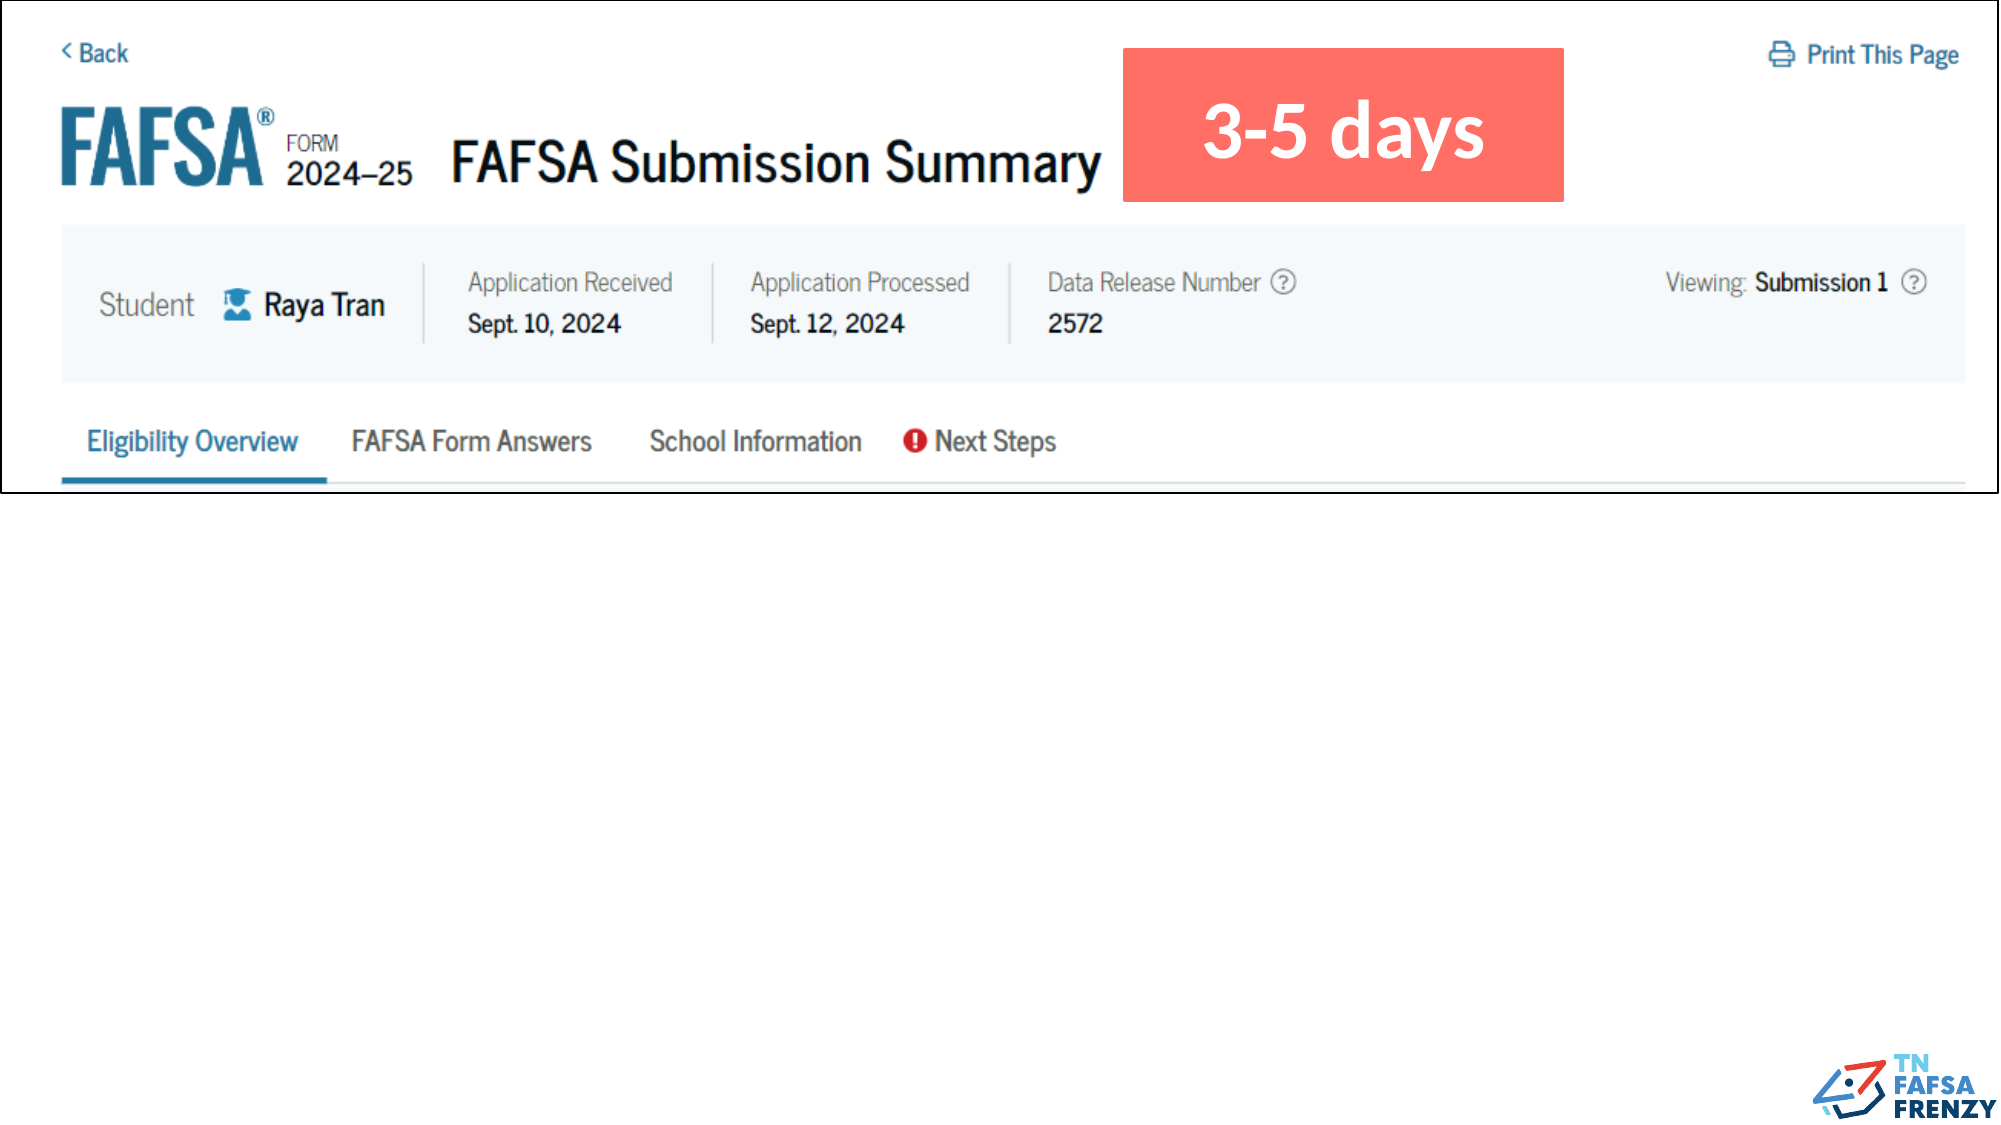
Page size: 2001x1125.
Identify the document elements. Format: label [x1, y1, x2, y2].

picture [1812, 1050, 2000, 1125]
picture [1, 0, 1997, 493]
